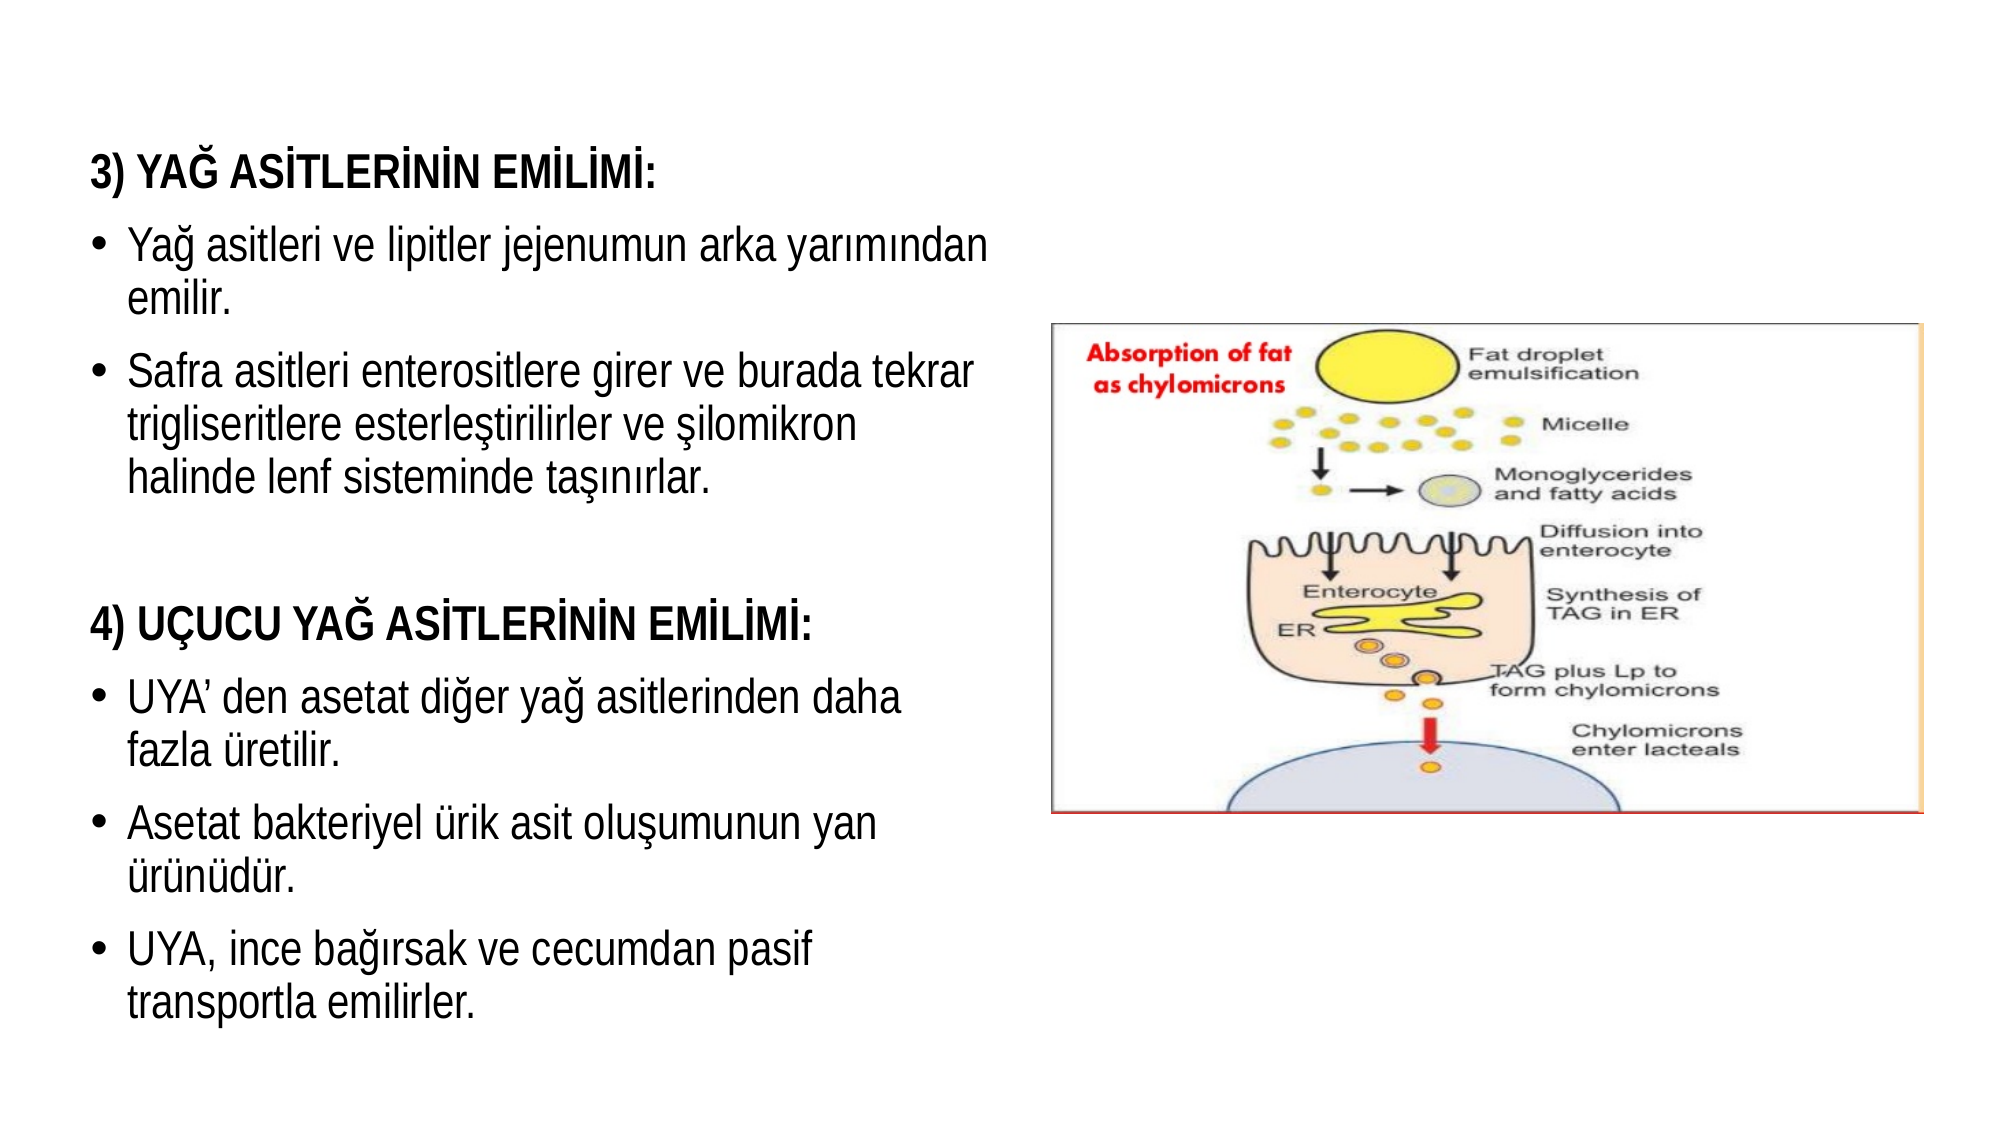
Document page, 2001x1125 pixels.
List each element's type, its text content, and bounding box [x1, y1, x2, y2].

list 3) YAĞ ASİTLERİNİN EMİLİMİ: Yağ asitleri ve lipitler jejenumun arka yarımından emilir. Safra asitleri enterositlere girer ve burada tekrar trigliseritlere esterleştirilirler ve şilomikron halinde lenf sisteminde taşınırlar. 4) UÇUCU YAĞ ASİTLERİNİN EMİLİMİ: UYA’ den asetat diğer yağ asitlerinden daha fazla üretilir. Asetat bakteriyel ürik asit oluşumunun yan ürünüdür. UYA, ince bağırsak ve cecumdan pasif transportla emilirler. [75, 138, 1009, 1043]
picture [1051, 323, 1924, 815]
